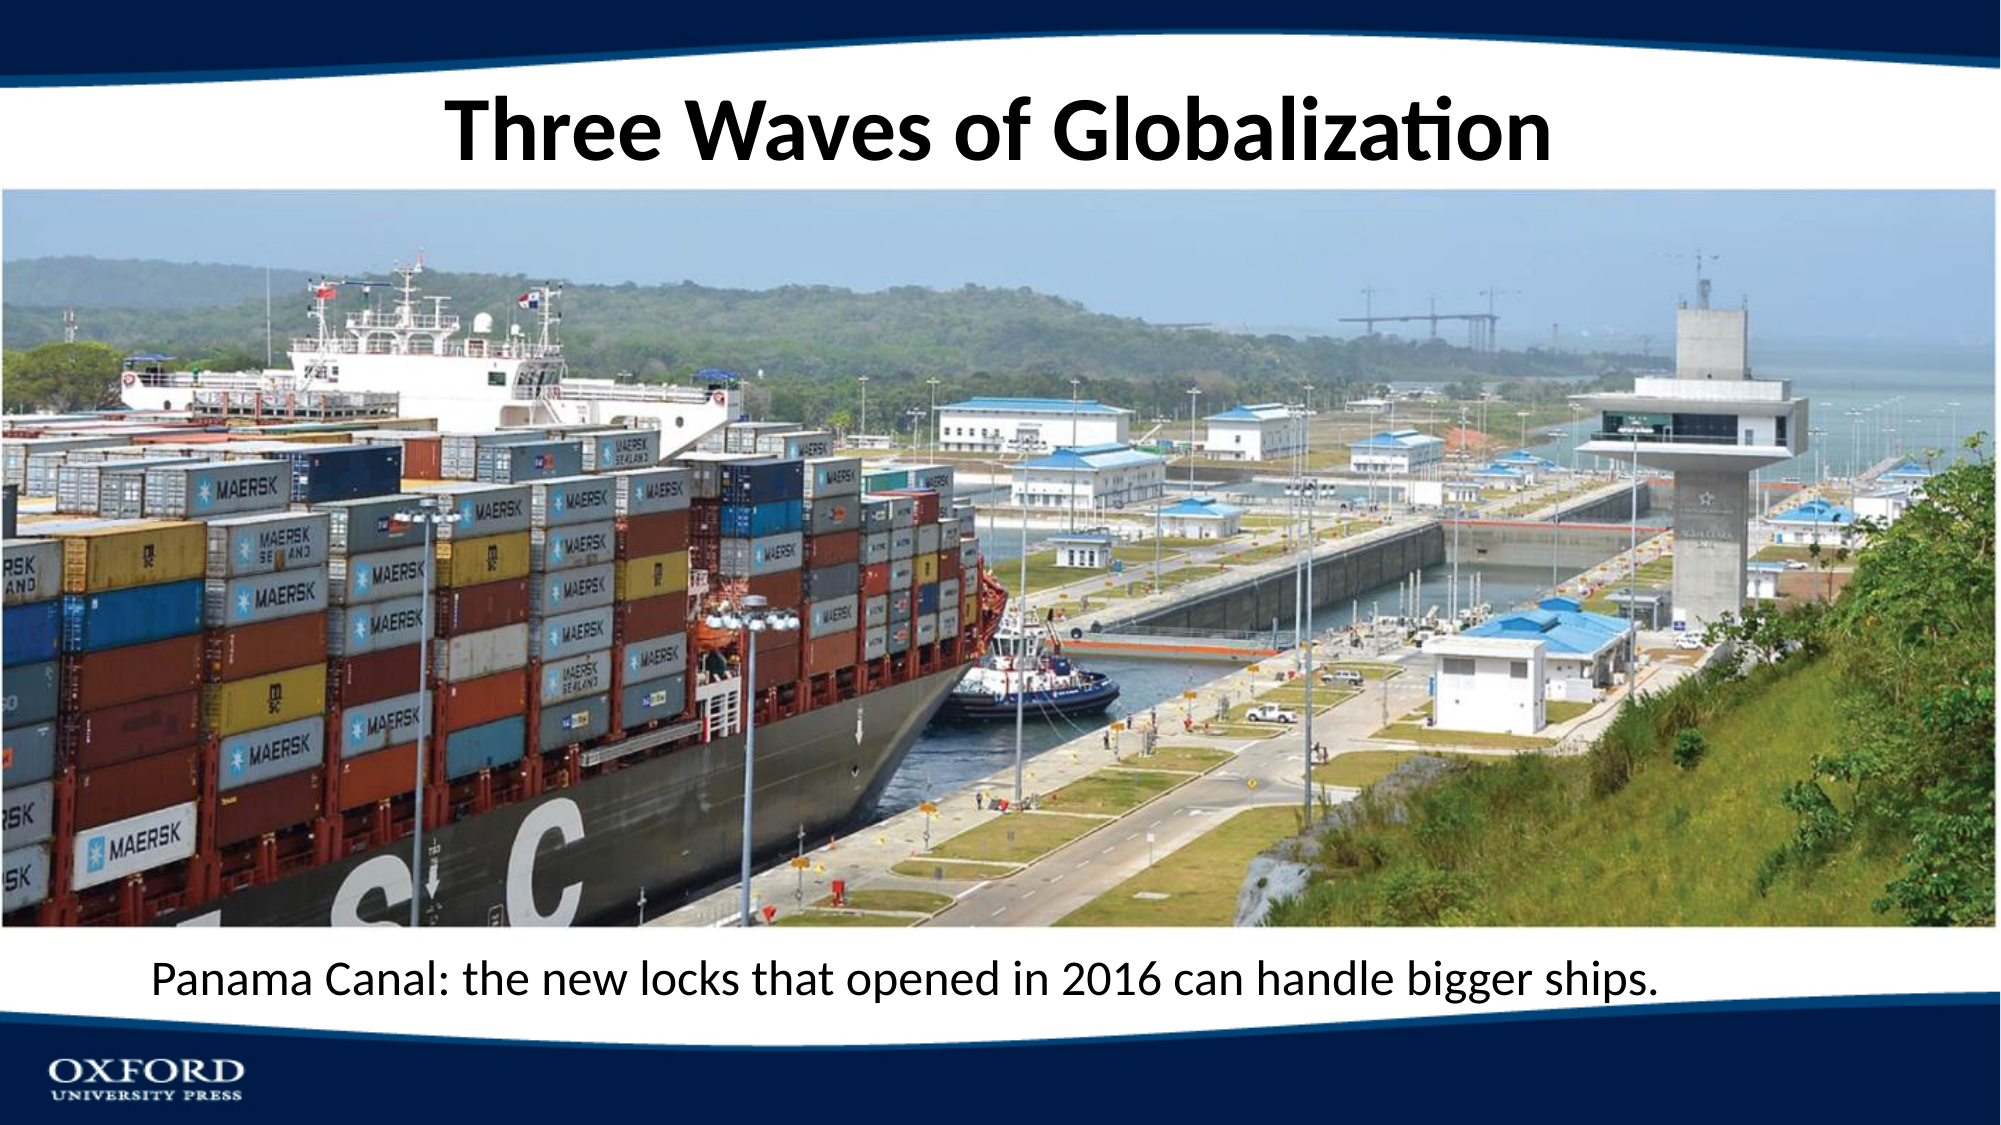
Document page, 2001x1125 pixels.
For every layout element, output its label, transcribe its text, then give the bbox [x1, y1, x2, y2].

picture [0, 0, 2001, 1125]
title Three Waves of Globalization [50, 59, 1950, 186]
list Panama Canal: the new locks that opened in 2016 can handle bigger ships. [86, 942, 1709, 1038]
